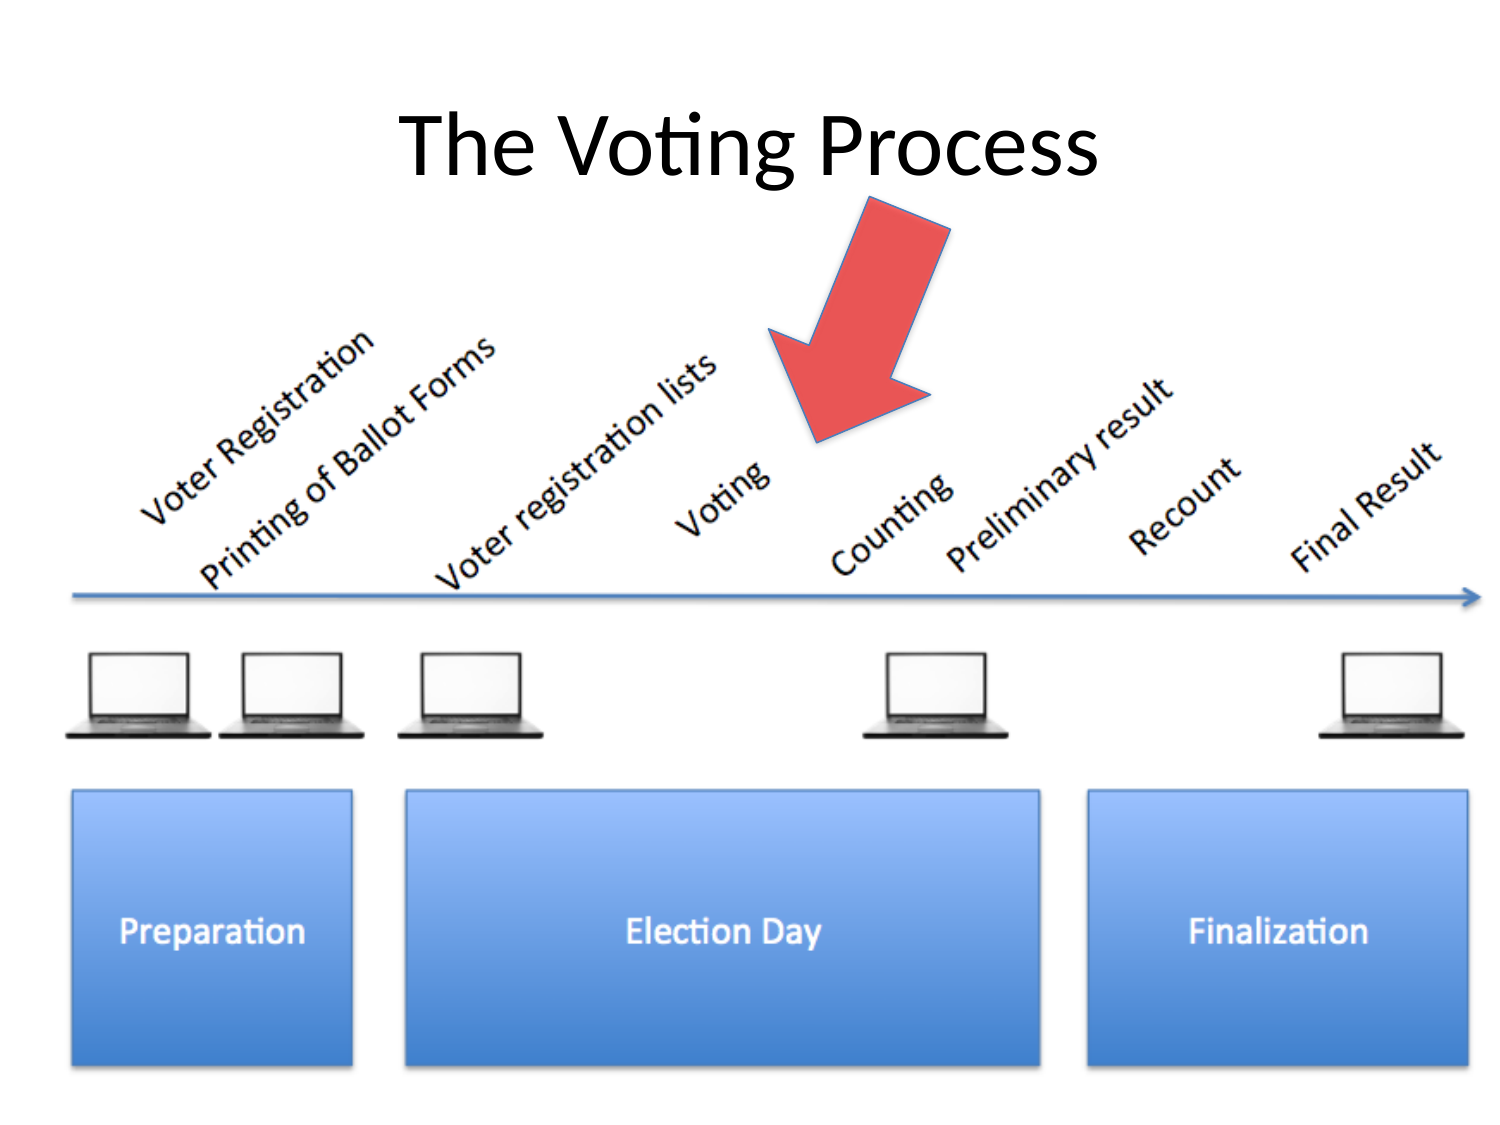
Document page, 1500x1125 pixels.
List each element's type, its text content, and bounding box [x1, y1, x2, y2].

title The Voting Process [75, 45, 1425, 195]
picture [0, 197, 1500, 1125]
